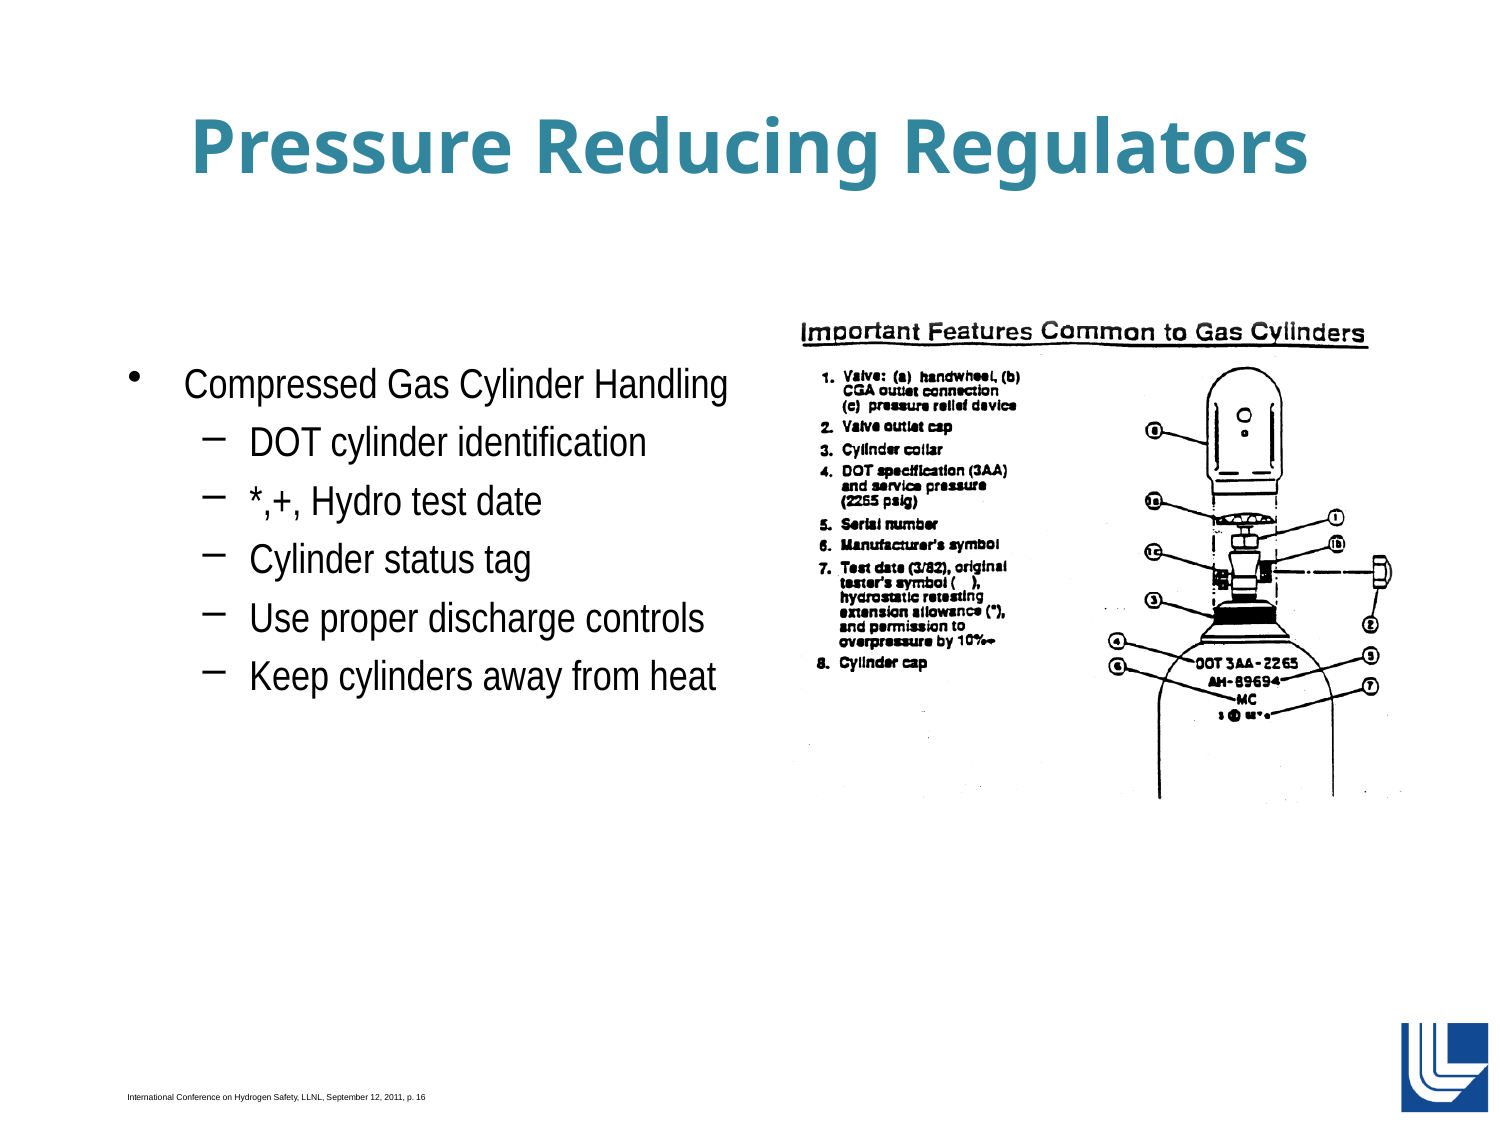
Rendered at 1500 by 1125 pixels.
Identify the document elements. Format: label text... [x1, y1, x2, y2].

picture [1393, 1016, 1495, 1120]
picture [762, 299, 1418, 825]
list Compressed Gas Cylinder Handling DOT cylinder identification *,+, Hydro test date Cylinder status tag Use proper discharge controls Keep cylinders away from heat [112, 290, 1388, 966]
title Pressure Reducing Regulators [74, 49, 1426, 238]
